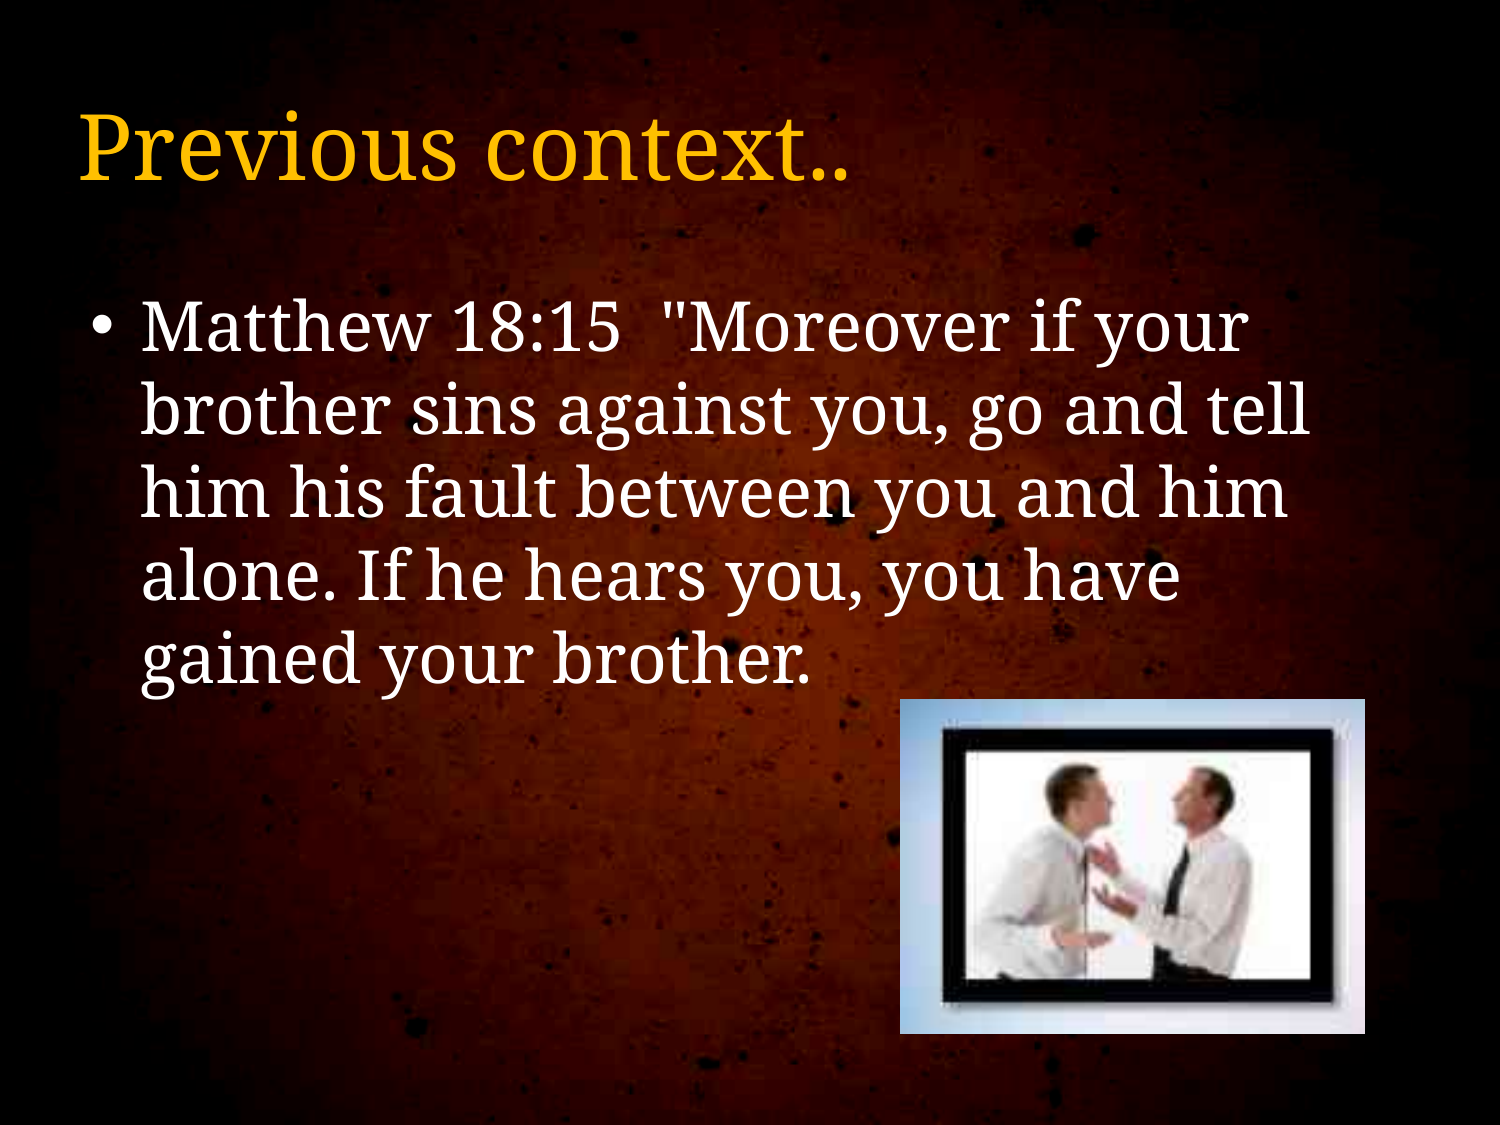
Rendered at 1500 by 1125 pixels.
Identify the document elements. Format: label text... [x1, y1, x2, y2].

picture [0, 0, 1500, 1125]
title Previous context.. [62, 50, 975, 238]
list Matthew 18:15 "Moreover if your brother sins against you, go and tell him his fault between you and him alone. If he hears you, you have gained your brother. [75, 275, 1425, 713]
